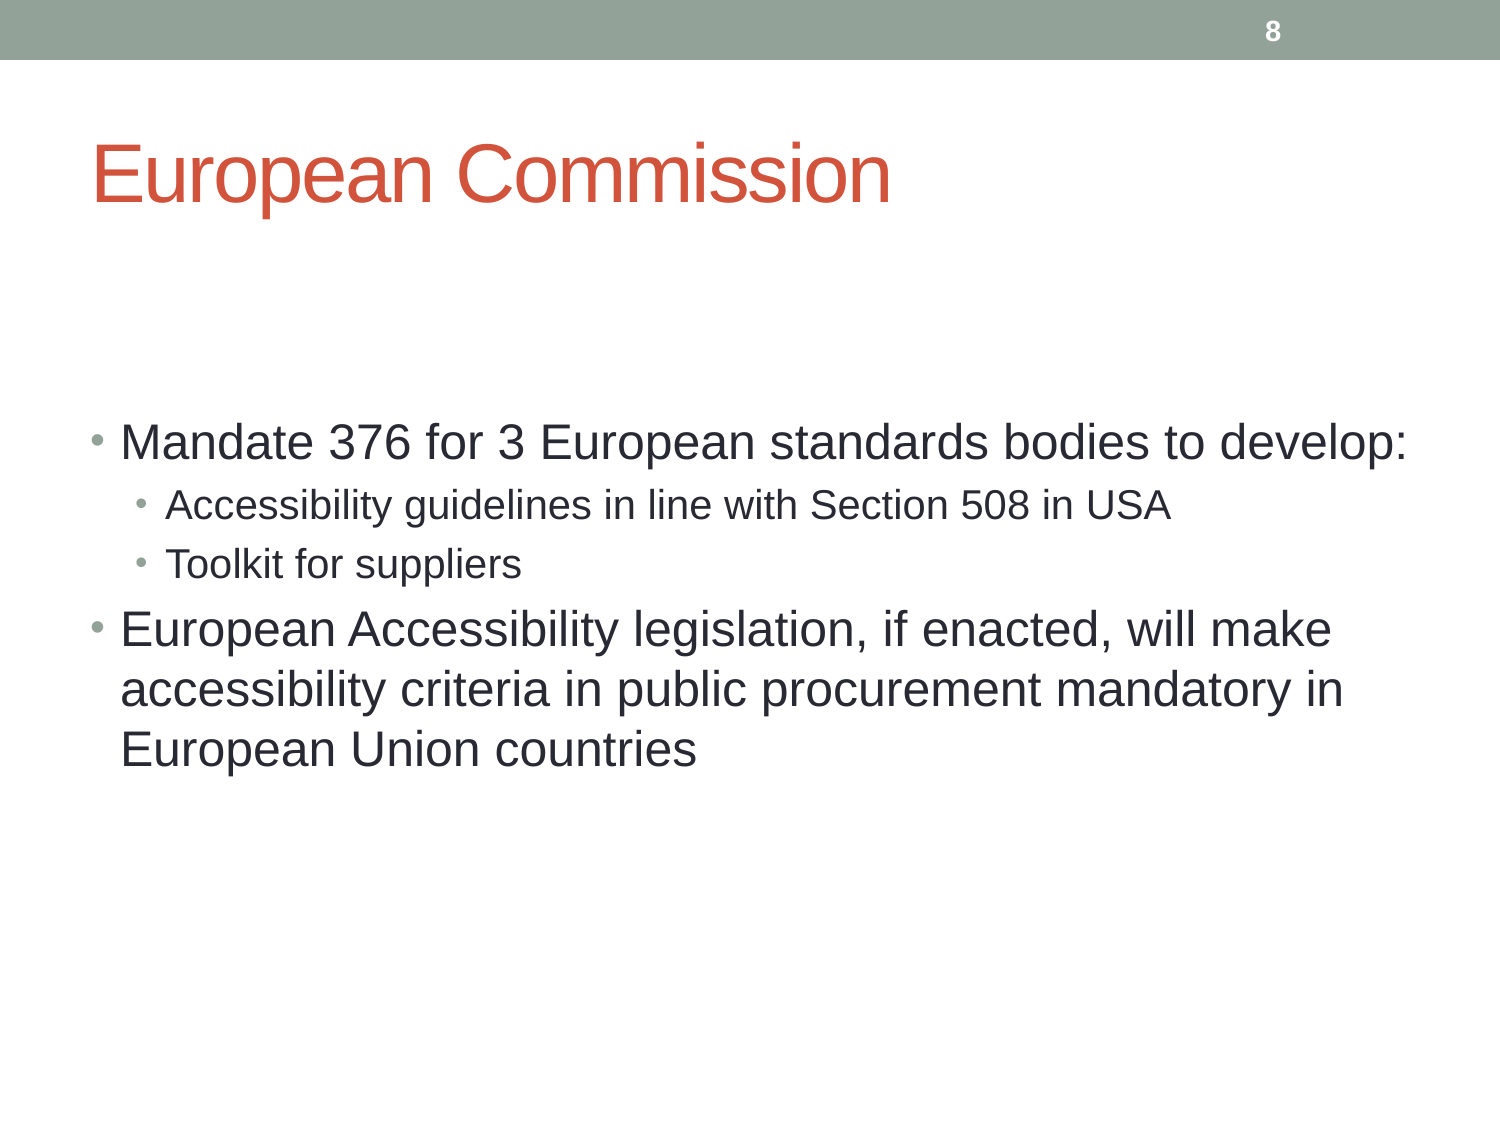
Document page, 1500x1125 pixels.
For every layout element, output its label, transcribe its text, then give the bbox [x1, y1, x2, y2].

title European Commission [75, 87, 1425, 250]
list Mandate 376 for 3 European standards bodies to develop: Accessibility guidelines in line with Section 508 in USA Toolkit for suppliers European Accessibility legislation, if enacted, will make accessibility criteria in public procurement mandatory in European Union countries [75, 262, 1425, 1063]
slide_number 8 [1250, 3, 1425, 57]
